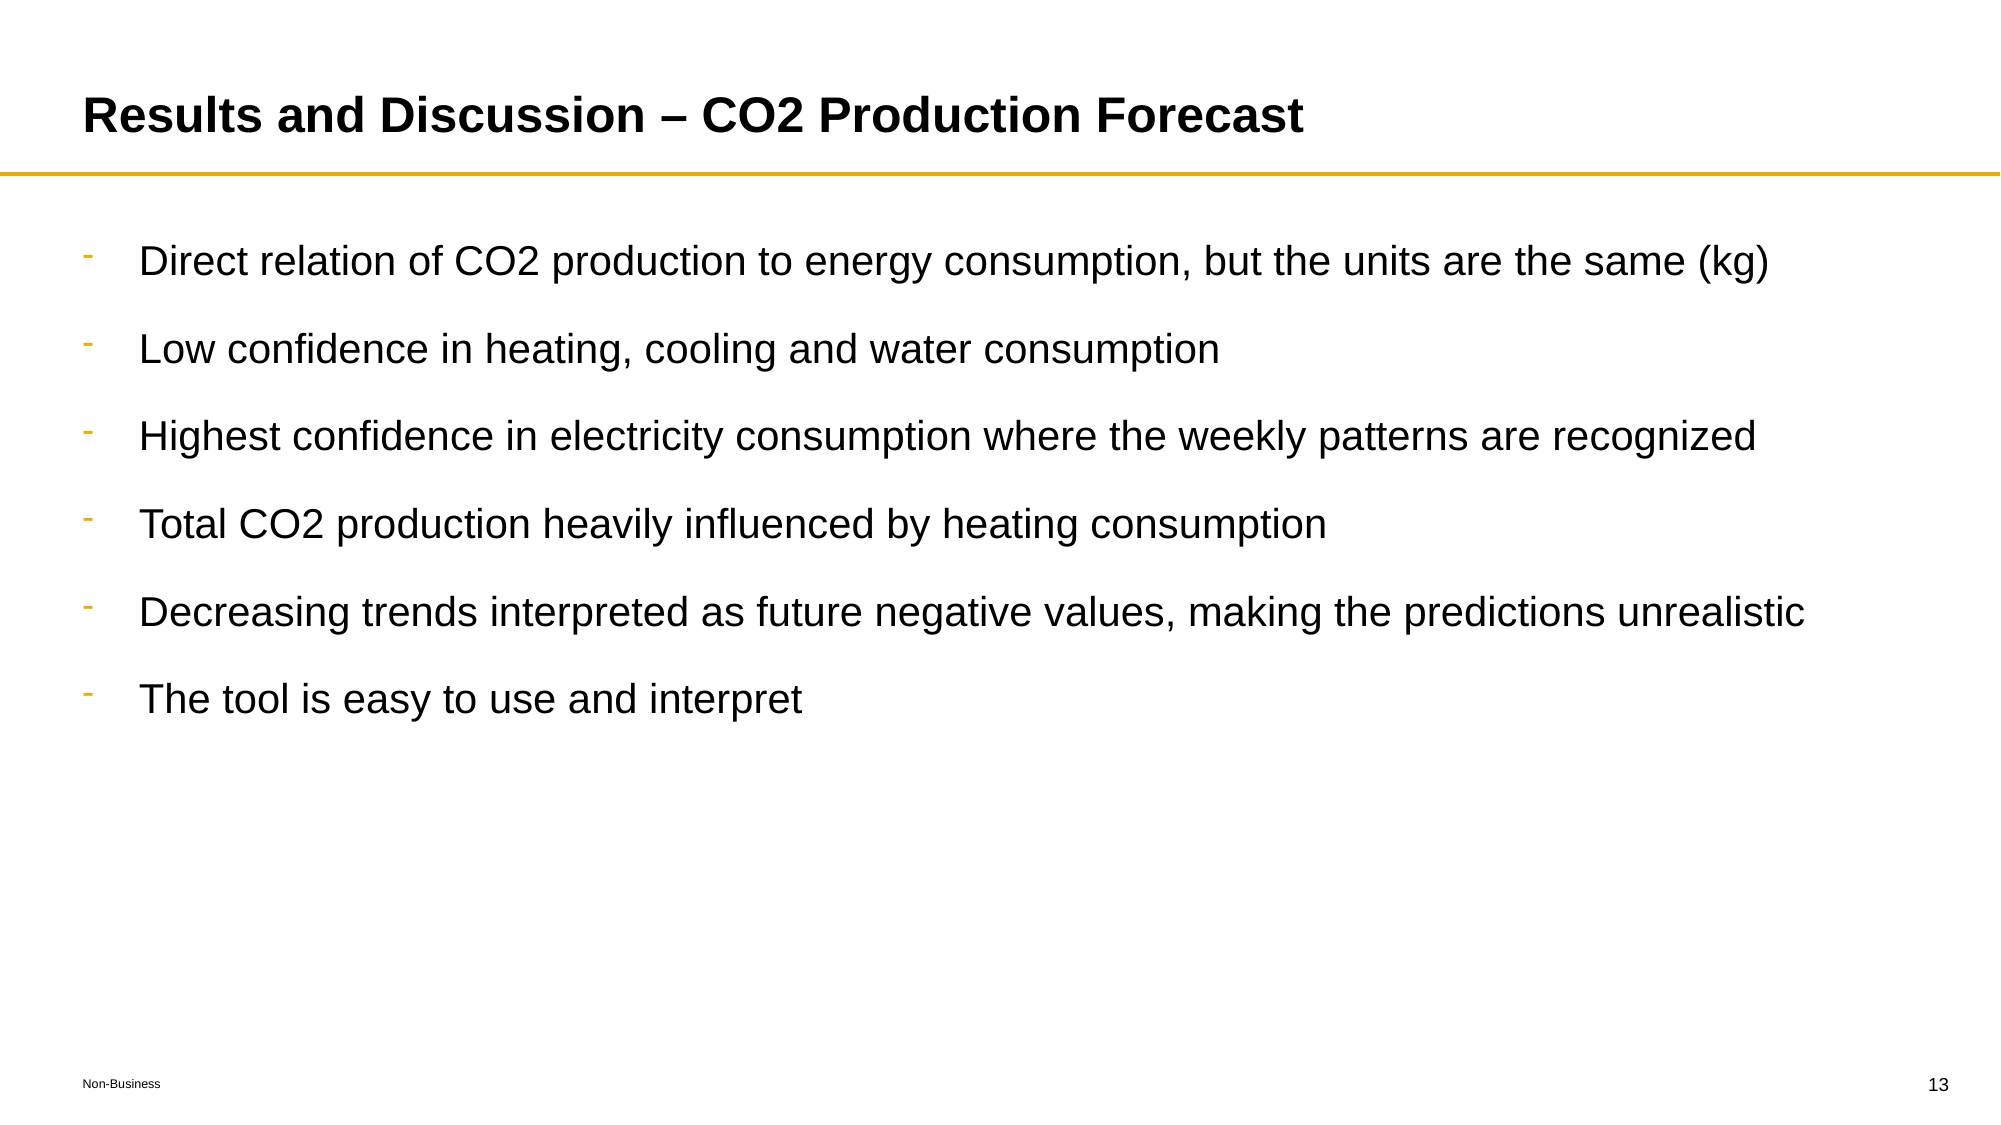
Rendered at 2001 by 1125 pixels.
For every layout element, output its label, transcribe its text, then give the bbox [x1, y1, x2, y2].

title Results and Discussion – CO2 Production Forecast [82, 82, 1918, 144]
list Direct relation of CO2 production to energy consumption, but the units are the same (kg) Low confidence in heating, cooling and water consumption Highest confidence in electricity consumption where the weekly patterns are recognized Total CO2 production heavily influenced by heating consumption Decreasing trends interpreted as future negative values, making the predictions unrealistic The tool is easy to use and interpret [82, 233, 1918, 1043]
